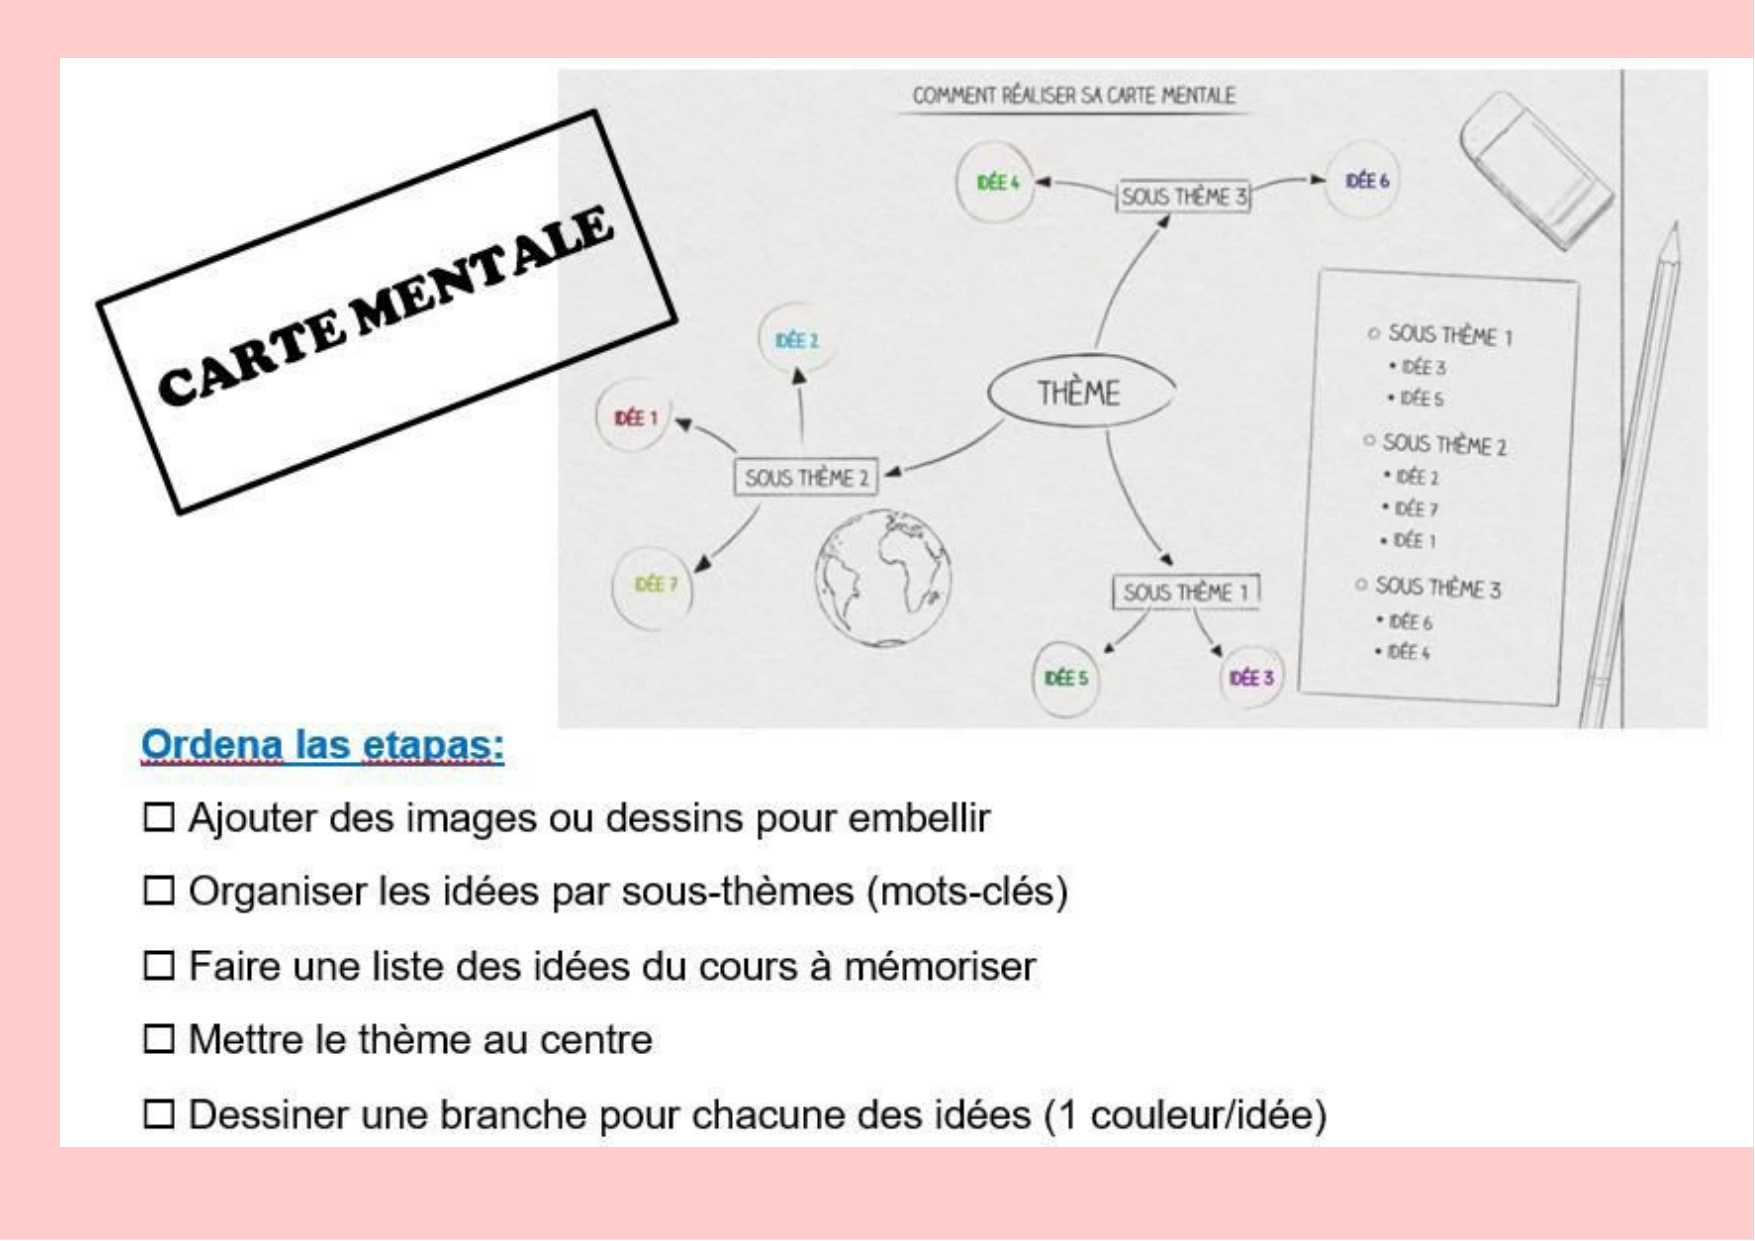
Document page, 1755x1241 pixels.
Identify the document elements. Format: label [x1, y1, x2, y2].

text_box [60, 58, 1754, 1147]
